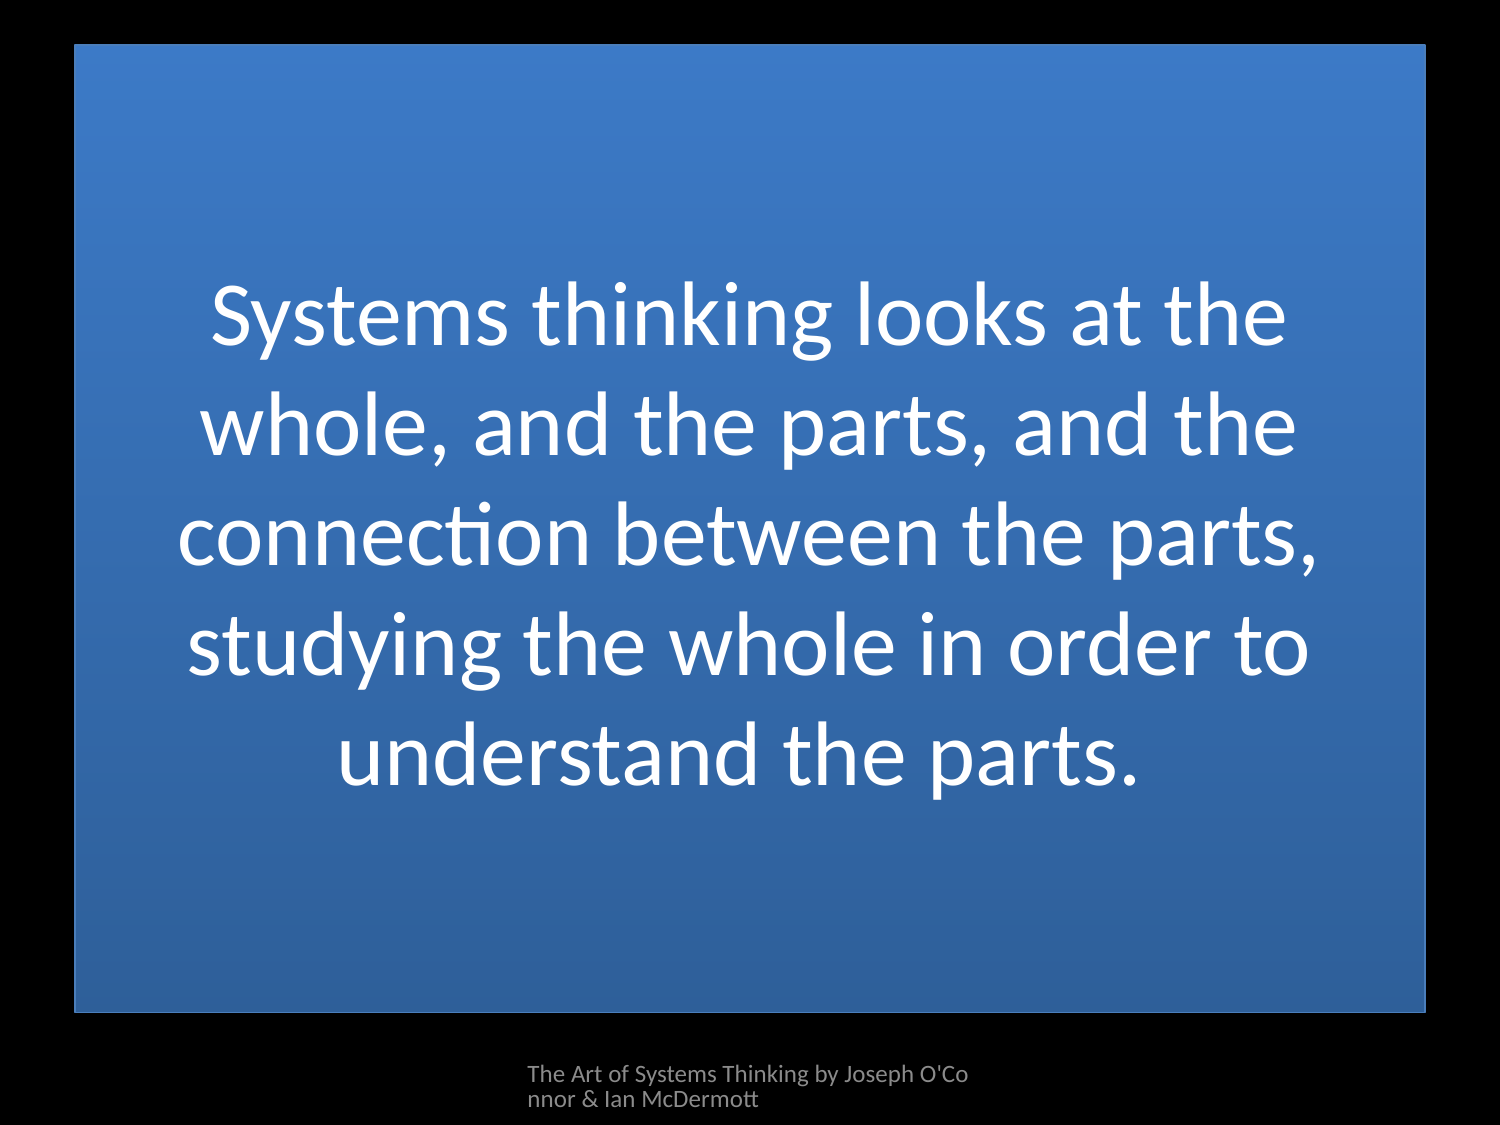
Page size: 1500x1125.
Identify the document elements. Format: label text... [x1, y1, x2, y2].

title Systems thinking looks at the whole, and the parts, and the connection between the parts, studying the whole in order to understand the parts. [74, 44, 1426, 1013]
footer The Art of Systems Thinking by Joseph O'Connor & Ian McDermott [512, 1042, 988, 1103]
